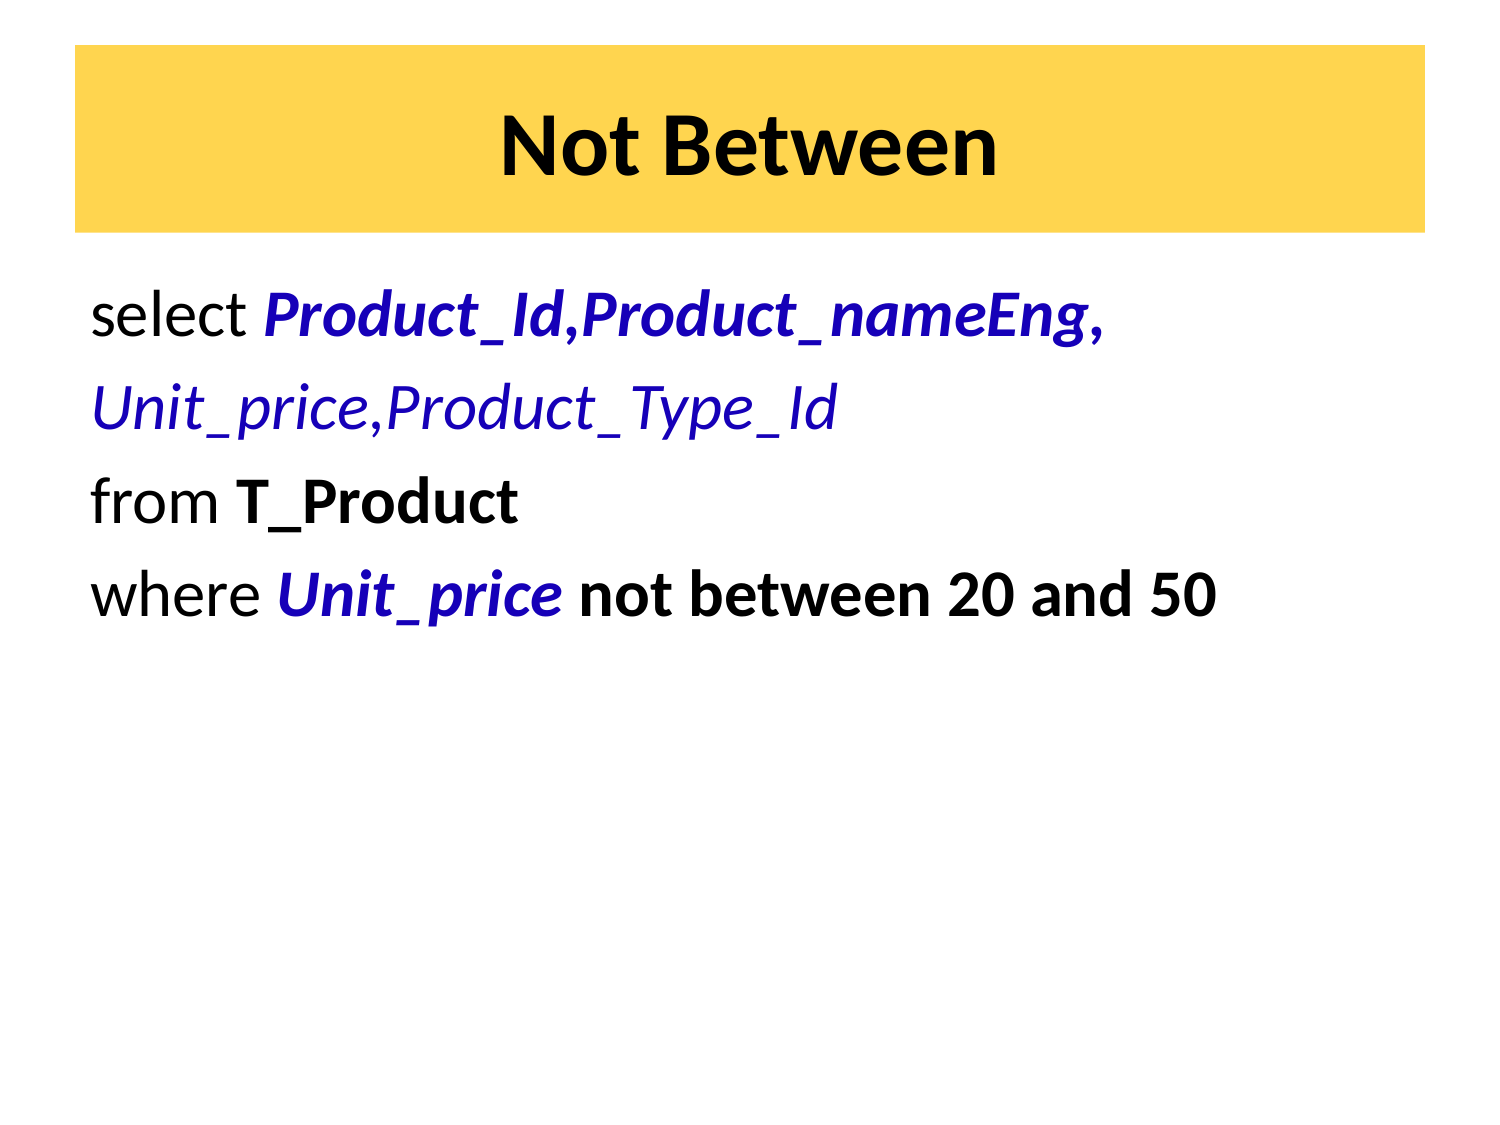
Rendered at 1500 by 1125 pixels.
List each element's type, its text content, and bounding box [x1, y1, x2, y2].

title Not Between [75, 45, 1425, 233]
list select Product_Id,Product_nameEng, Unit_price,Product_Type_Id from T_Product where Unit_price not between 20 and 50 [75, 262, 1425, 1005]
